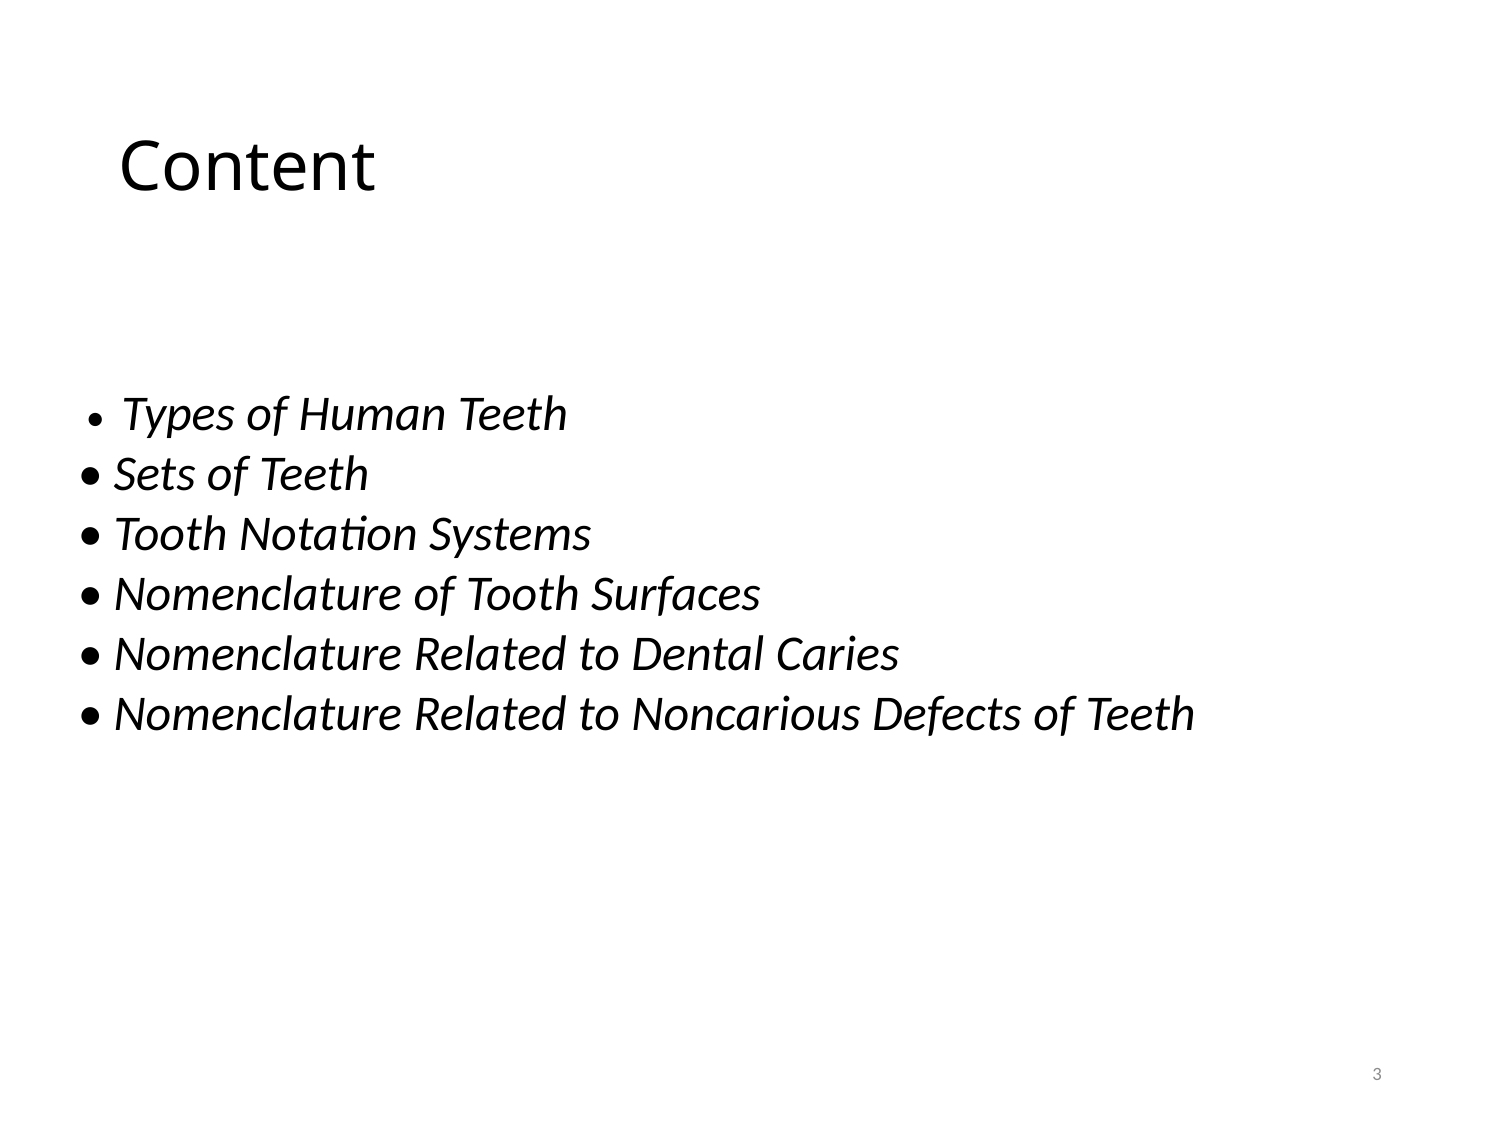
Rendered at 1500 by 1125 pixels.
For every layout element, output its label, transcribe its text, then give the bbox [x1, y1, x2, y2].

text_box • Types of Human Teeth • Sets of Teeth • Tooth Notation Systems • Nomenclature of Tooth Surfaces • Nomenclature Related to Dental Caries • Nomenclature Related to Noncarious Defects of Teeth [62, 373, 1450, 748]
title Content [103, 59, 1397, 278]
slide_number 3 [1059, 1042, 1397, 1103]
